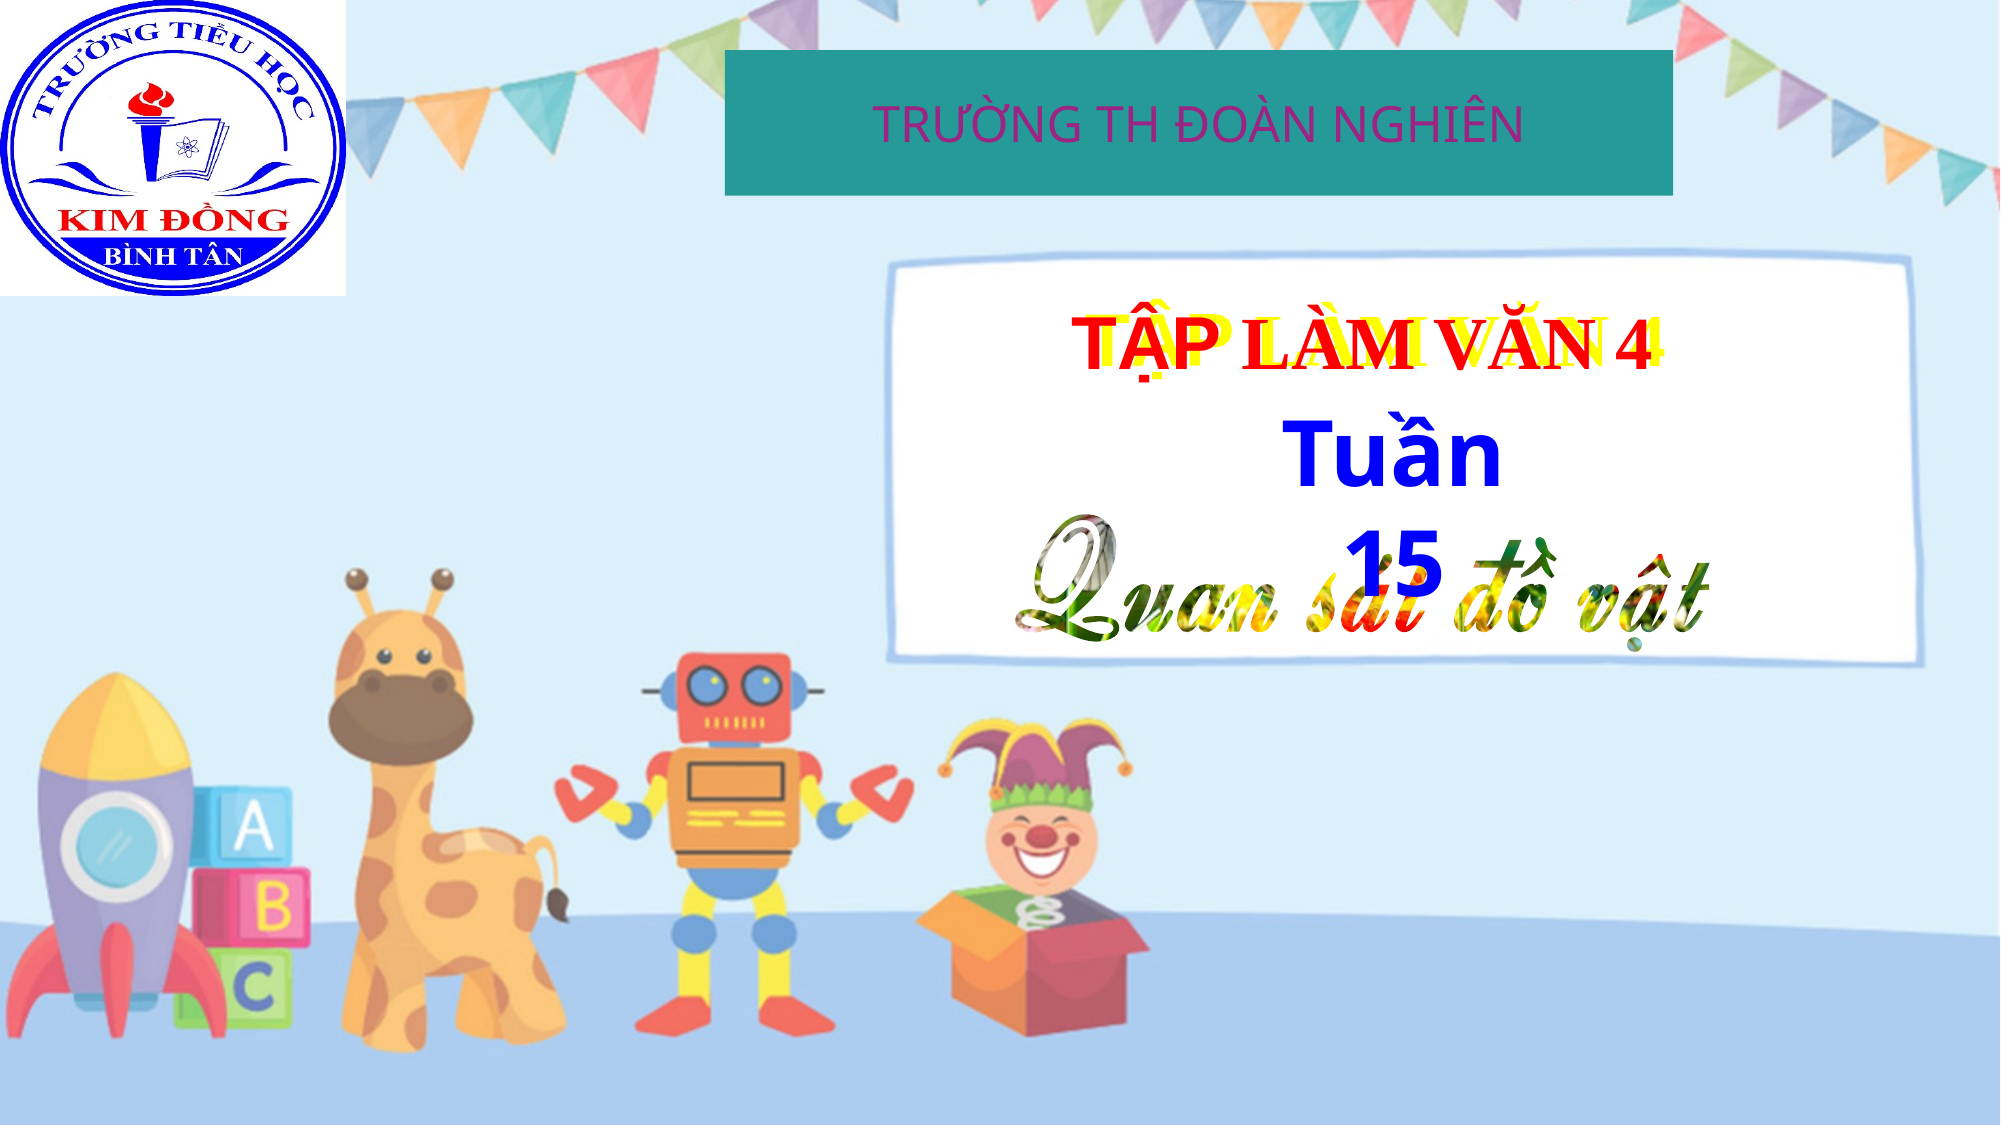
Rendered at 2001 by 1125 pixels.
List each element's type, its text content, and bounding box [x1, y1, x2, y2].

picture [0, 0, 2001, 1125]
text_box TẬP LÀM VĂN 4 [1024, 262, 1700, 417]
text_box TRƯỜNG TH ĐOÀN NGHIÊN [723, 48, 1675, 198]
text_box Tuần 15 [1212, 387, 1576, 512]
